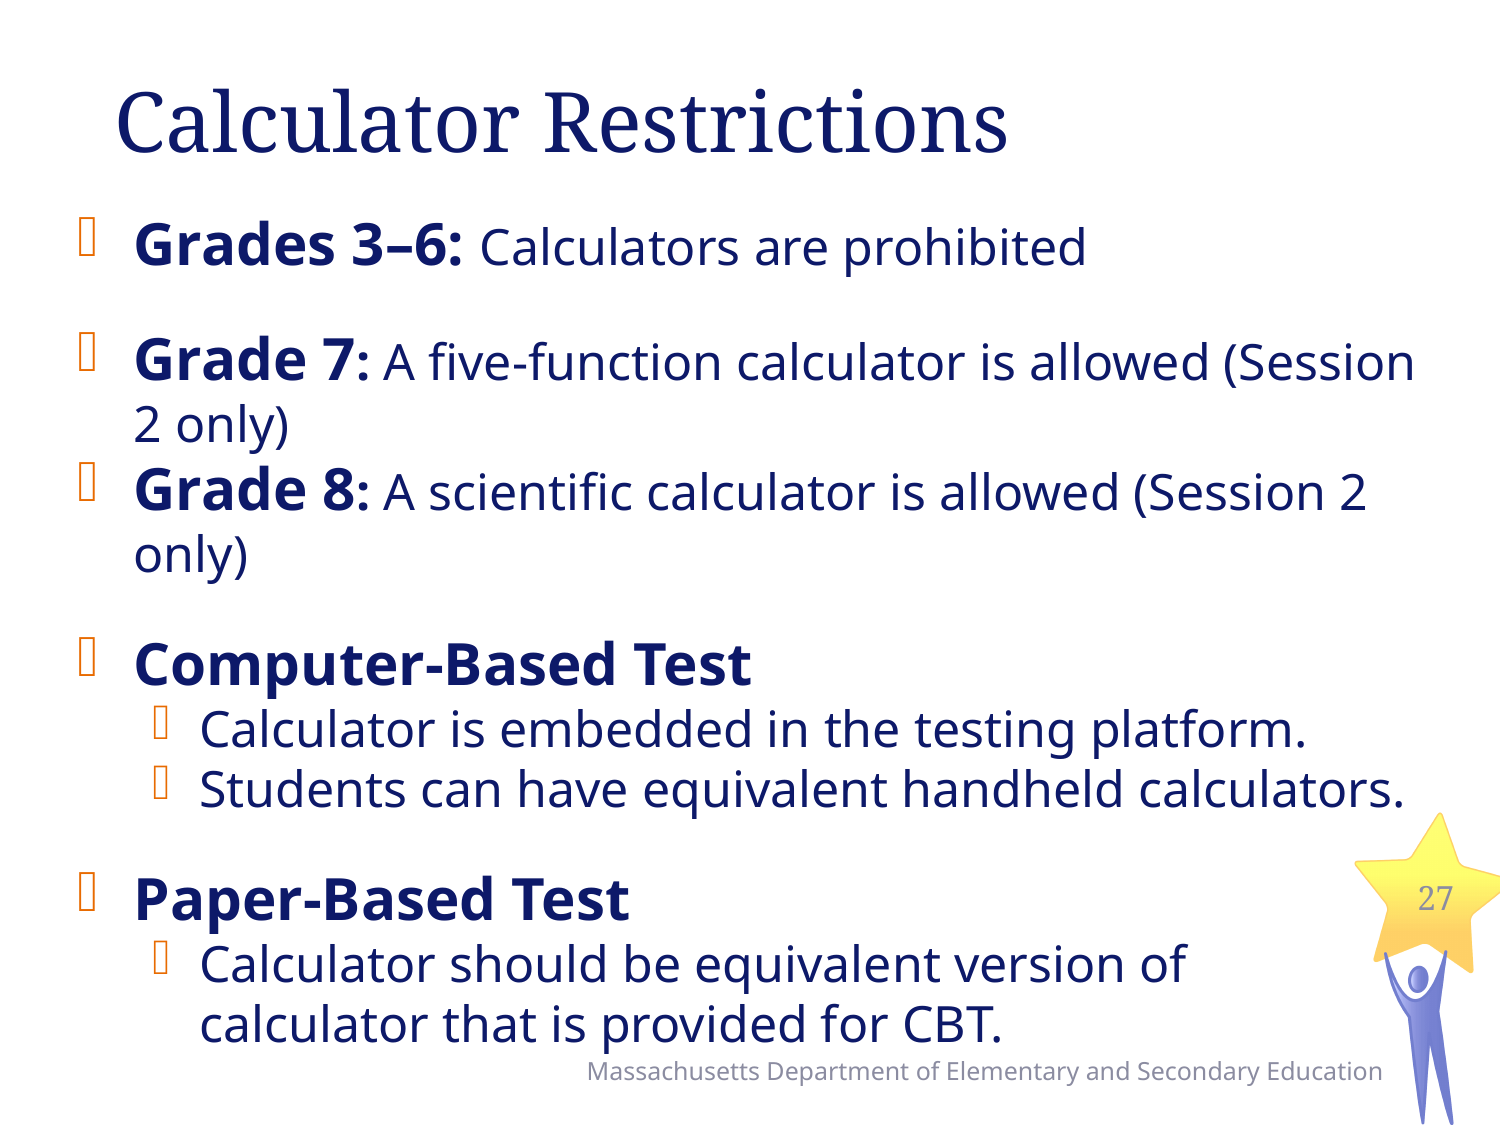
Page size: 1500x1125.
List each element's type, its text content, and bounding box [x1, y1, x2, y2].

table_cell 4 [1354, 812, 1500, 1125]
title Calculator Restrictions [99, 24, 1400, 200]
list Grades 3–6: Calculators are prohibited Grade 7: A five-function calculator is allowed (Session 2 only) Grade 8: A scientific calculator is allowed (Session 2 only) Computer-Based Test Calculator is embedded in the testing platform. Students can have equivalent handheld calculators. Paper-Based Test Calculator should be equivalent version of calculator that is provided for CBT. [62, 200, 1438, 955]
slide_number 27 [1392, 862, 1480, 938]
footer Massachusetts Department of Elementary and Secondary Education [512, 1042, 1400, 1103]
